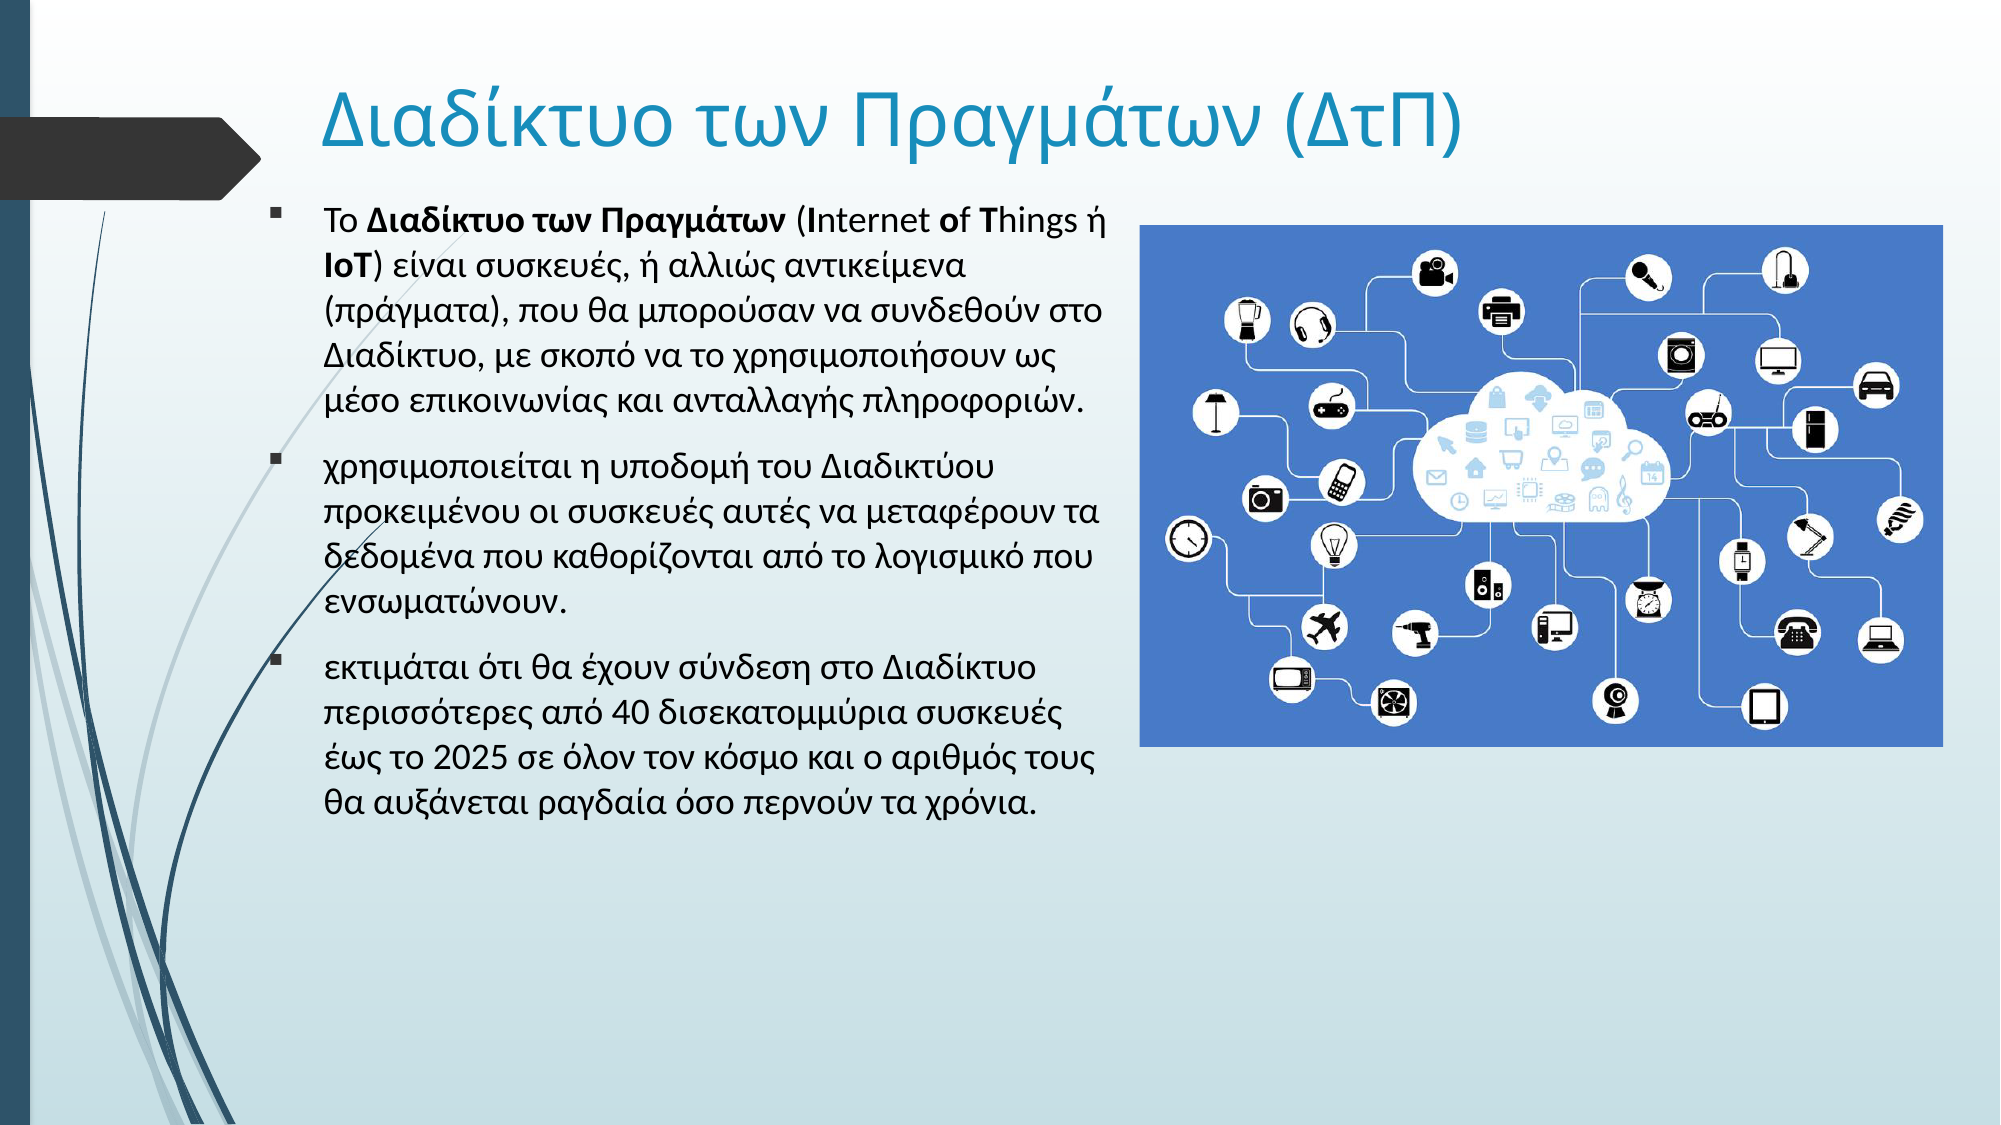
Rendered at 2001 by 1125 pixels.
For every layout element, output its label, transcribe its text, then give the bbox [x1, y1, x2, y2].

list Το Διαδίκτυο των Πραγμάτων (Internet of Things ή IoT) είναι συσκευές, ή αλλιώς αντικείμενα (πράγματα), που θα μπορούσαν να συνδεθούν στο Διαδίκτυο, με σκοπό να το χρησιμοποιήσουν ως μέσο επικοινωνίας και ανταλλαγής πληροφοριών. χρησιμοποιείται η υποδομή του Διαδικτύου προκειμένου οι συσκευές αυτές να μεταφέρουν τα δεδομένα που καθορίζονται από το λογισμικό που ενσωματώνουν. εκτιμάται ότι θα έχουν σύνδεση στο Διαδίκτυο περισσότερες από 40 δισεκατομμύρια συσκευές έως το 2025 σε όλον τον κόσμο και ο αριθμός τους θα αυξάνεται ραγδαία όσο περνούν τα χρόνια. [252, 187, 1126, 1038]
picture [1139, 225, 1944, 747]
title Διαδίκτυο των Πραγμάτων (ΔτΠ) [306, 64, 1769, 202]
